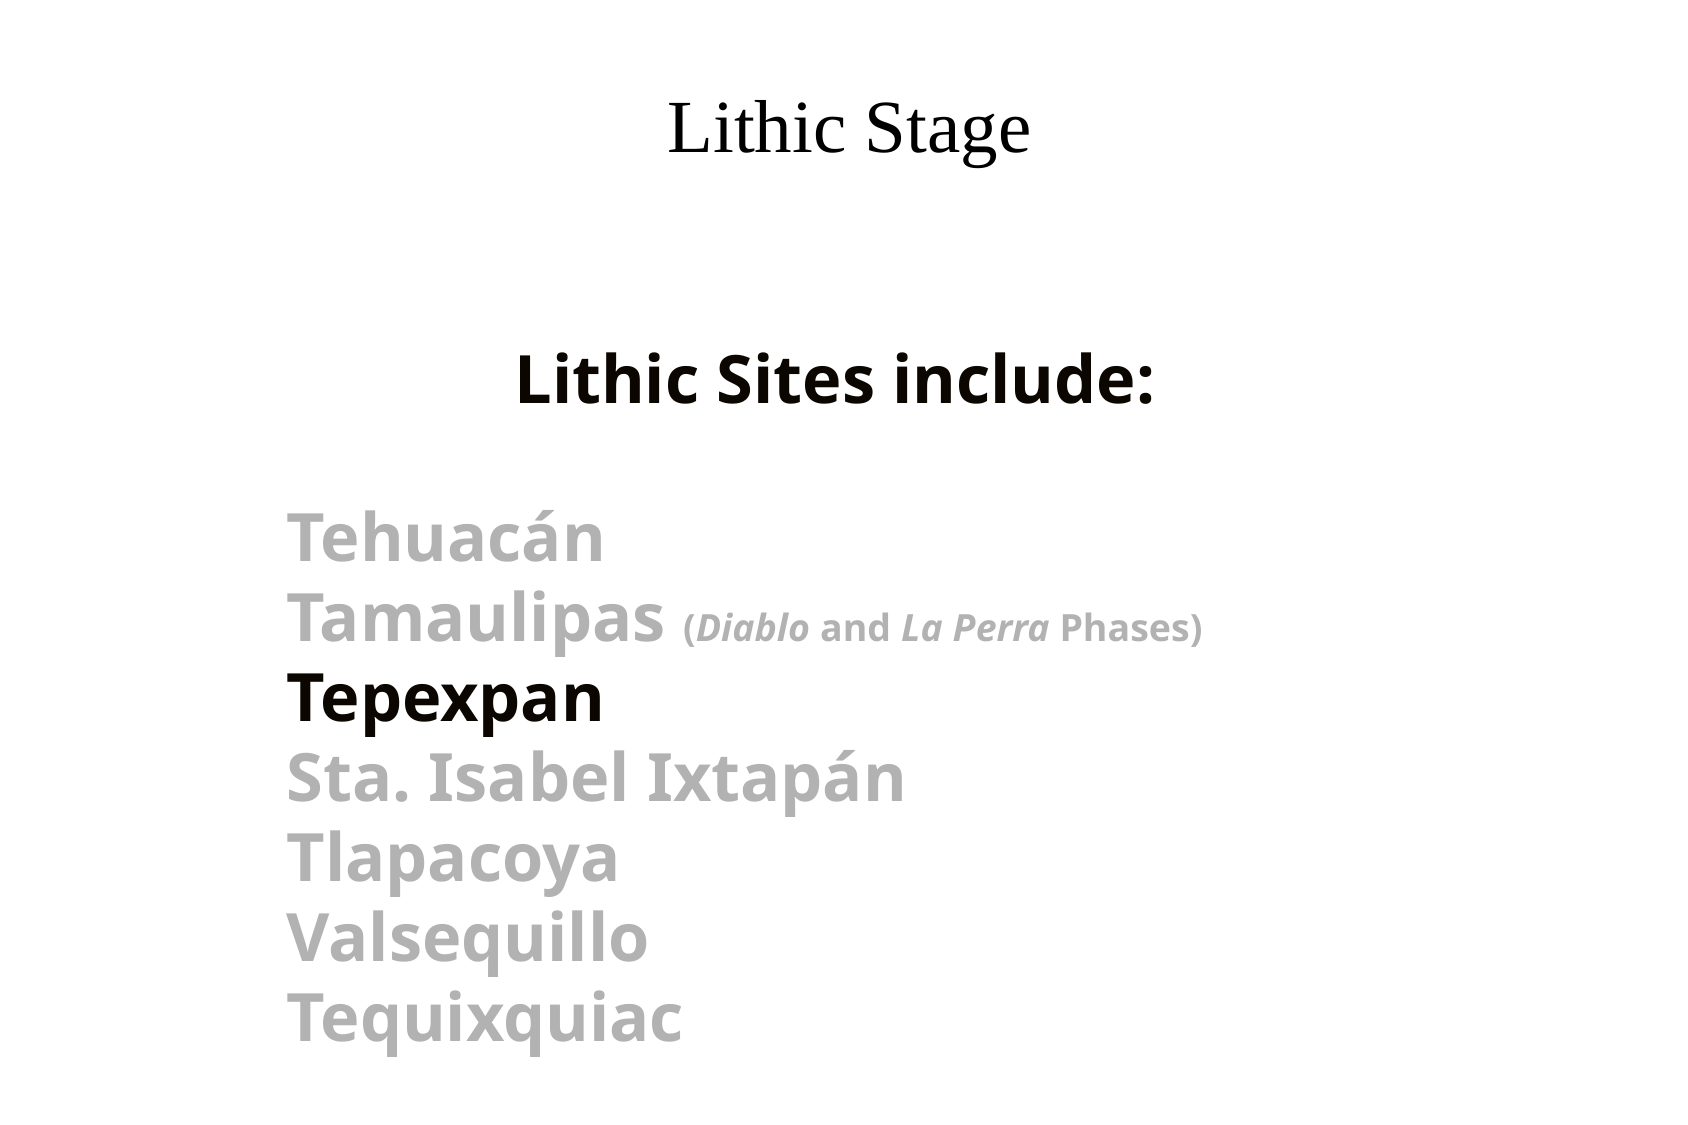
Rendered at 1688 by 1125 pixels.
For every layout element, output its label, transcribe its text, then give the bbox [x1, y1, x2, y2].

text_box Tehuacán Tamaulipas (Diablo and La Perra Phases) Tepexpan Sta. Isabel Ixtapán Tlapacoya Valsequillo Tequixquiac [112, 487, 1588, 1063]
title Lithic Stage [112, 20, 1588, 225]
text_box Lithic Sites include: [243, 329, 1444, 425]
